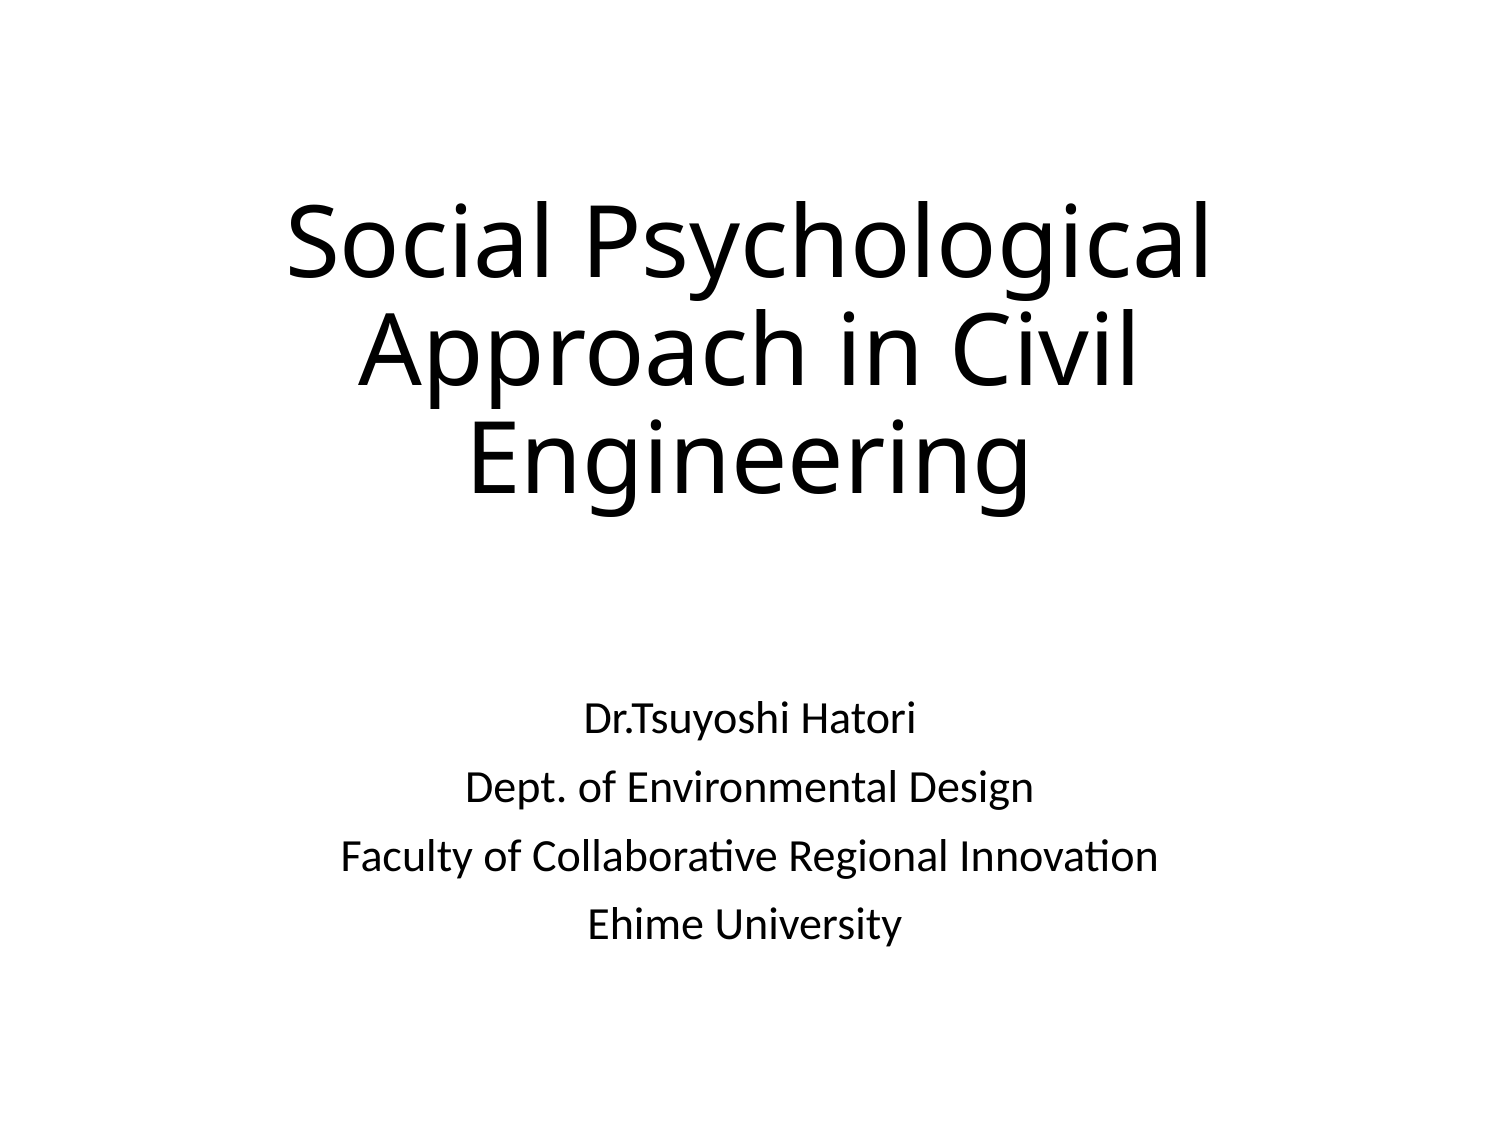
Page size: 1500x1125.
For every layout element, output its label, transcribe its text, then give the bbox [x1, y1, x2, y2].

subtitle Dr.Tsuyoshi Hatori Dept. of Environmental Design Faculty of Collaborative Regional Innovation Ehime University [187, 686, 1313, 958]
title Social Psychological Approach in Civil Engineering [112, 131, 1388, 523]
